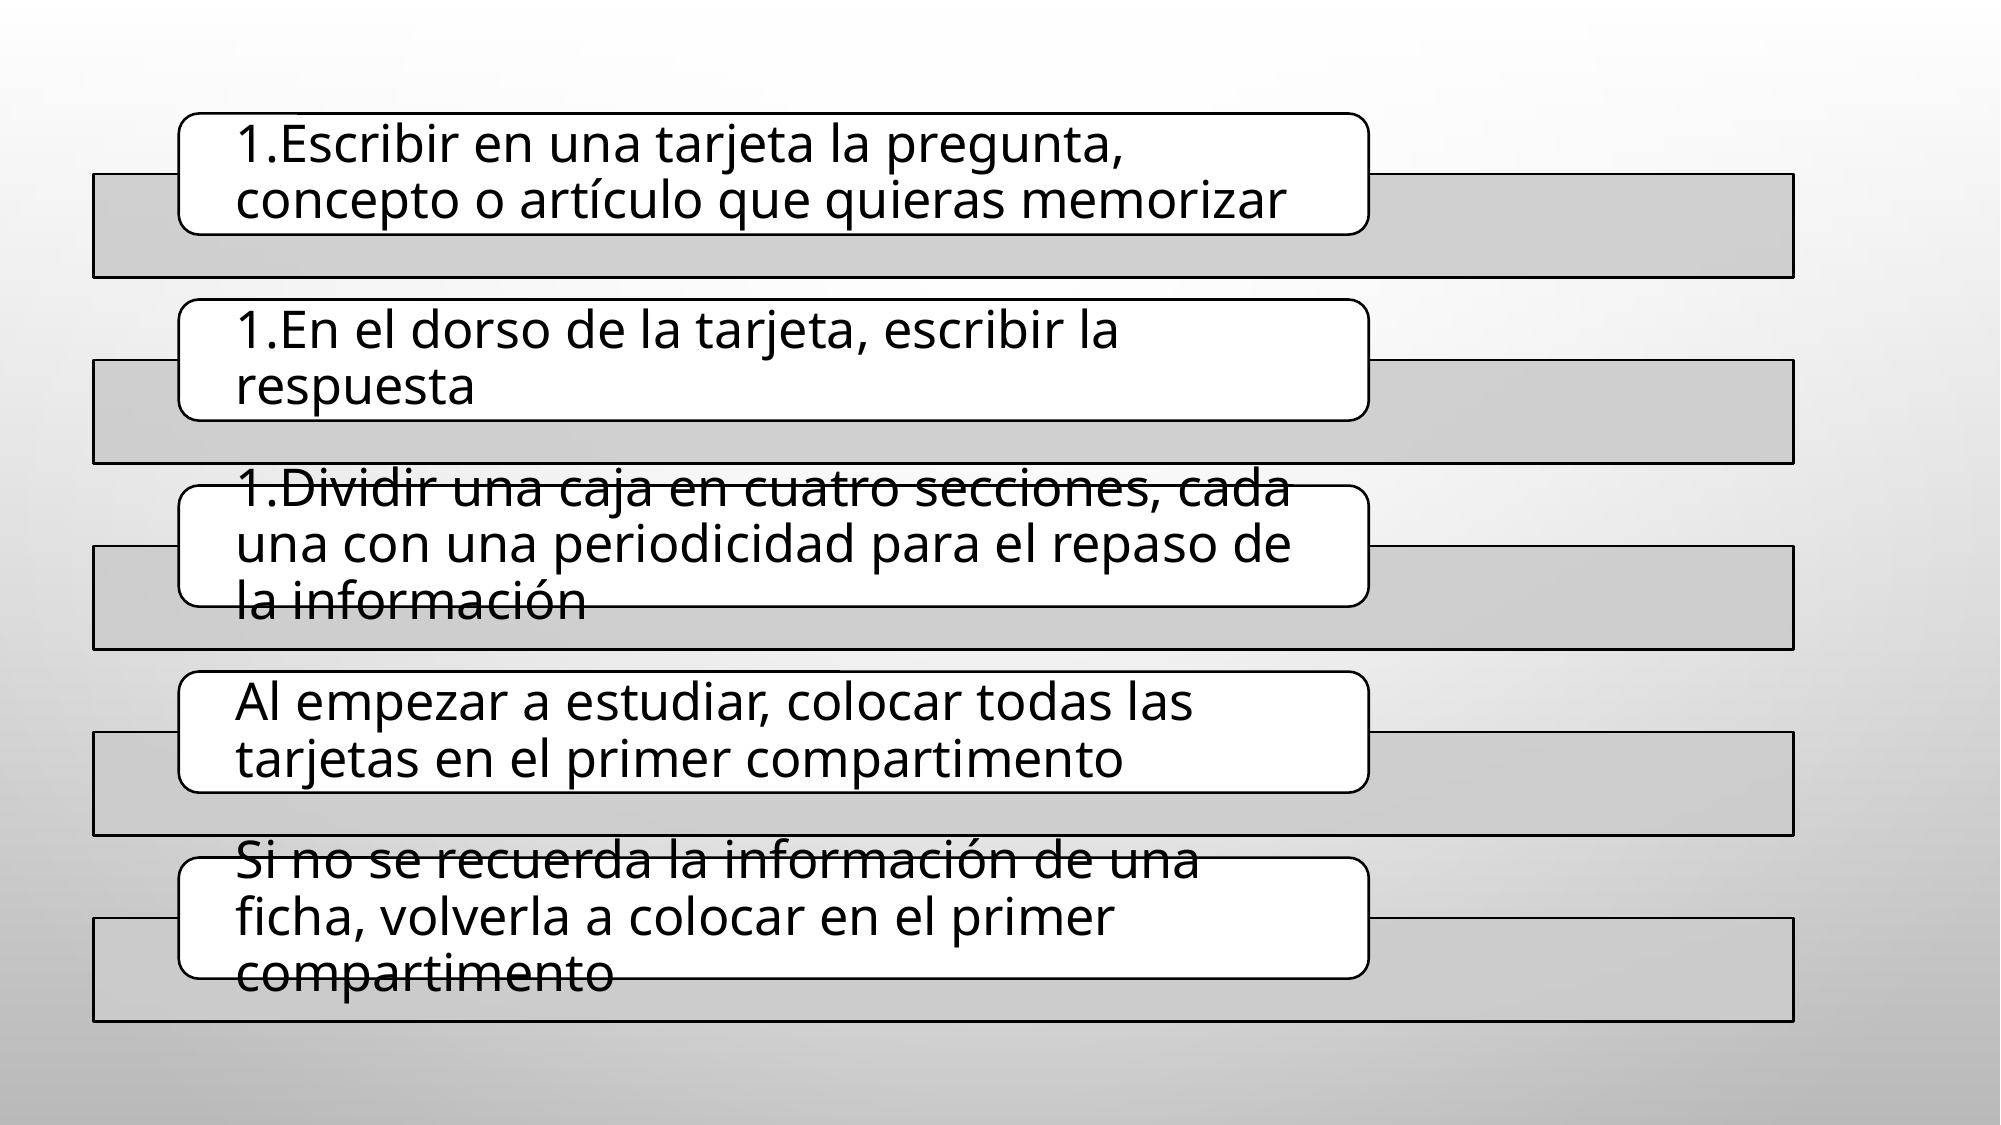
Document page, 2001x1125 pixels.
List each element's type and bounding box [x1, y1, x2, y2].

picture [0, 0, 2000, 1125]
list [93, 34, 1795, 1101]
